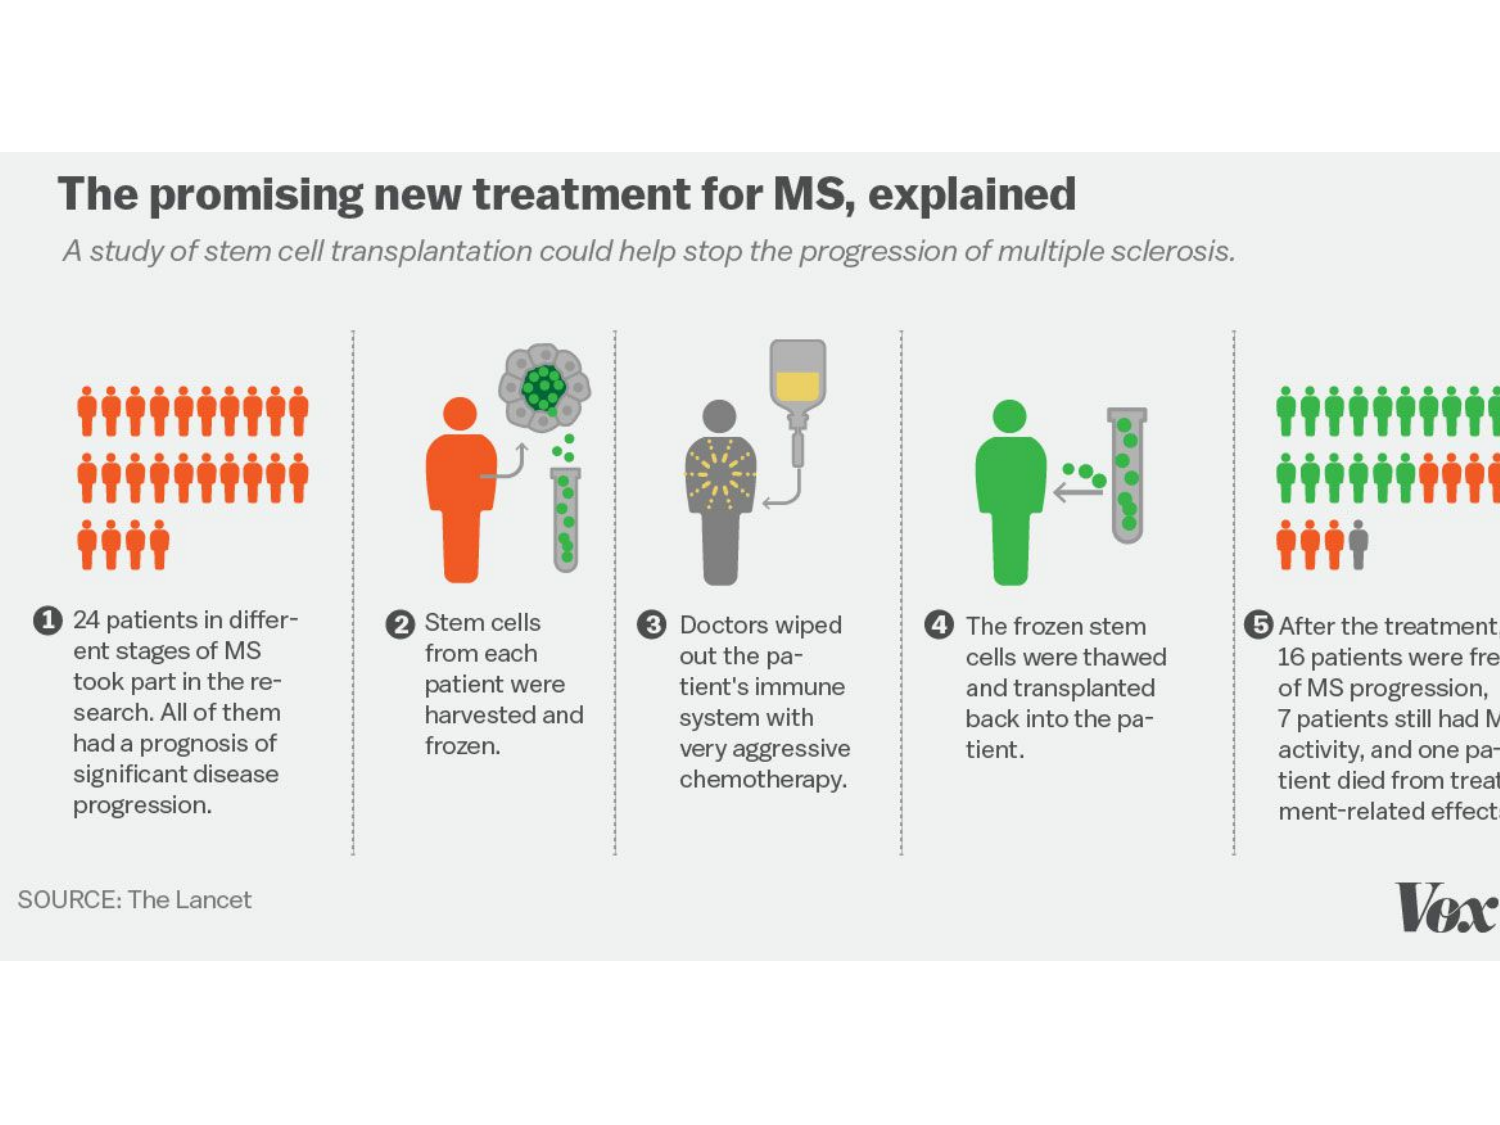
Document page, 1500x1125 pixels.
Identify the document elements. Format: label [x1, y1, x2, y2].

picture [0, 152, 1500, 962]
